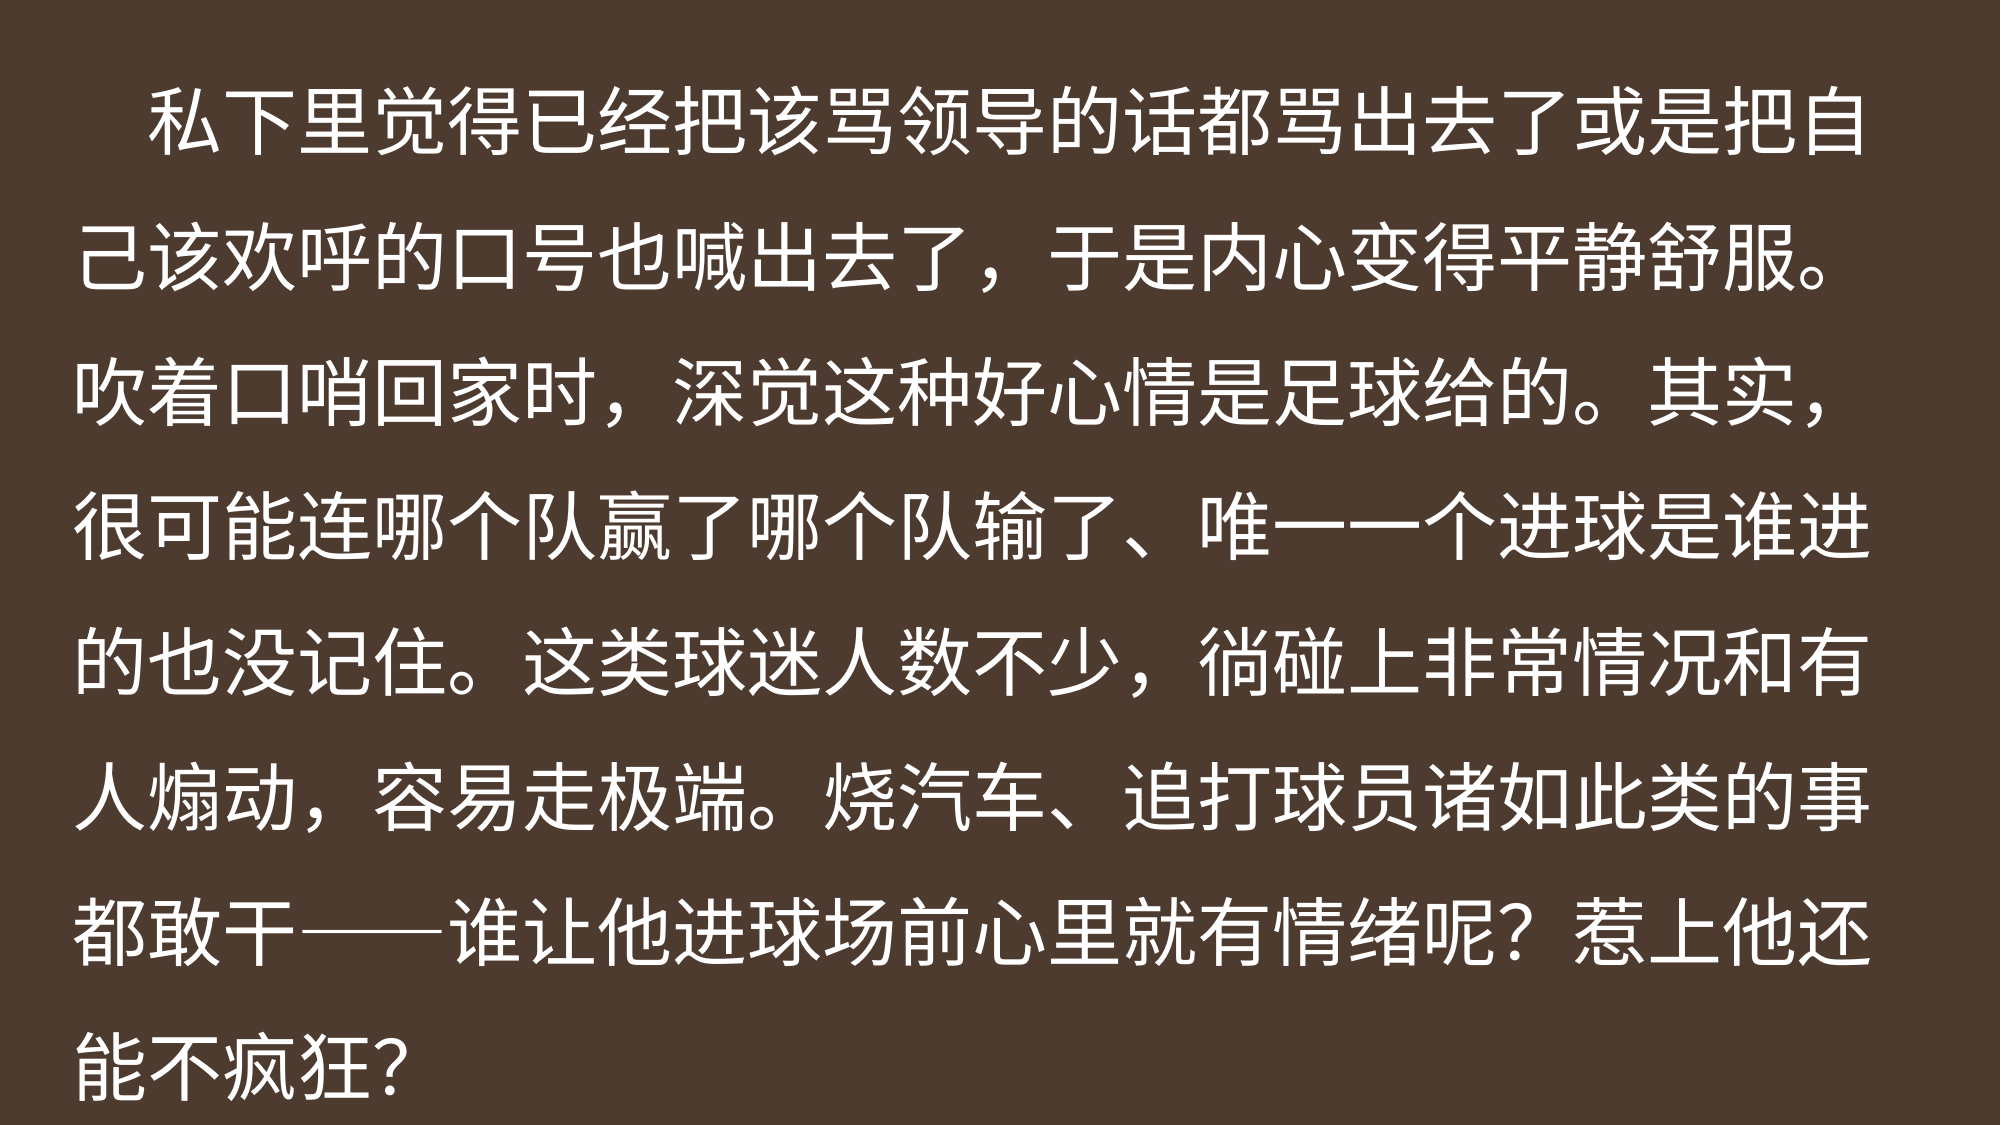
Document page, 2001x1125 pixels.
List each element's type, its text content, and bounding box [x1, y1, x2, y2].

text_box 私下里觉得已经把该骂领导的话都骂出去了或是把自己该欢呼的口号也喊出去了，于是内心变得平静舒服。吹着口哨回家时，深觉这种好心情是足球给的。其实，很可能连哪个队赢了哪个队输了、唯一一个进球是谁进的也没记住。这类球迷人数不少，徜碰上非常情况和有人煽动，容易走极端。烧汽车、追打球员诸如此类的事都敢干——谁让他进球场前心里就有情绪呢？惹上他还能不疯狂？ [57, 22, 1943, 1118]
